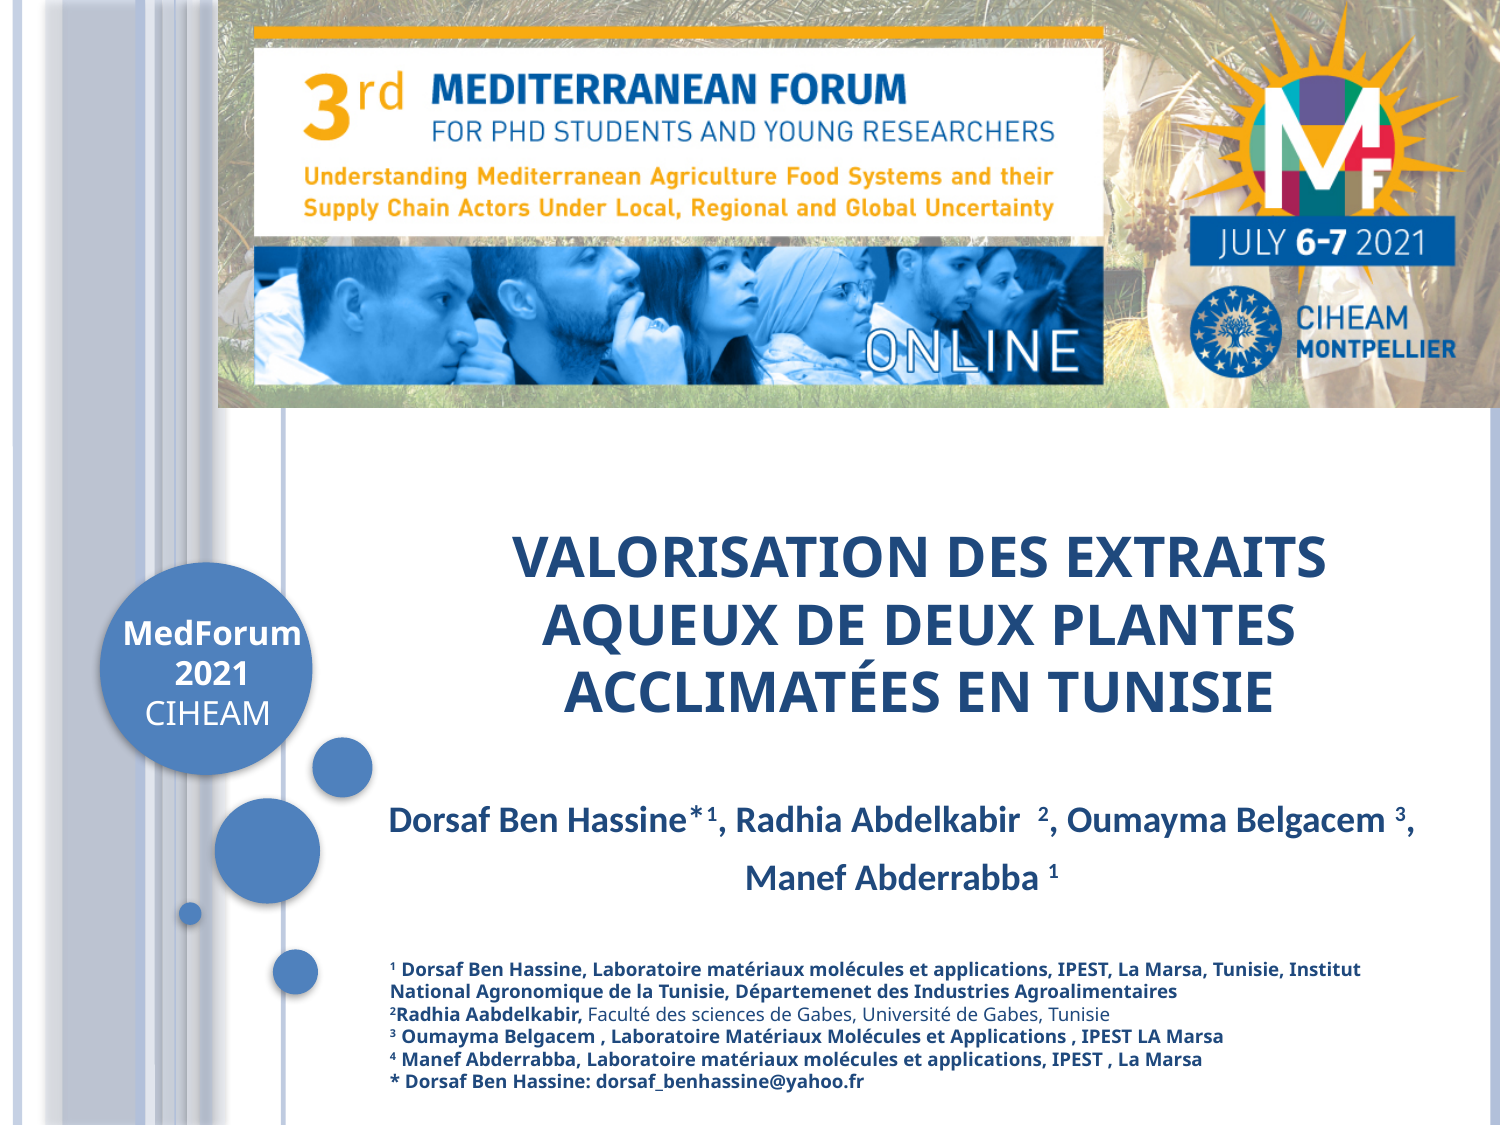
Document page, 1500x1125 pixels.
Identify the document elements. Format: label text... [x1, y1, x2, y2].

picture [217, 0, 1500, 409]
subtitle Dorsaf Ben Hassine*1, Radhia Abdelkabir 2, Oumayma Belgacem 3, Manef Abderrabba 1 [312, 787, 1500, 941]
text_box MedForum 2021 CIHEAM [100, 662, 325, 740]
text_box 1 Dorsaf Ben Hassine, Laboratoire matériaux molécules et applications, IPEST, La Marsa, Tunisie, Institut National Agronomique de la Tunisie, Départemenet des Industries Agroalimentaires 2Radhia Aabdelkabir, Faculté des sciences de Gabes, Université de Gabes, Tunisie 3 Oumayma Belgacem , Laboratoire Matériaux Molécules et Applications , IPEST LA Marsa 4 Manef Abderrabba, Laboratoire matériaux molécules et applications, IPEST , La Marsa * Dorsaf Ben Hassine: dorsaf_benhassine@yahoo.fr [375, 949, 1436, 1094]
title Valorisation des extraits aqueux de deux plantes acclimatées en Tunisie [375, 512, 1465, 787]
